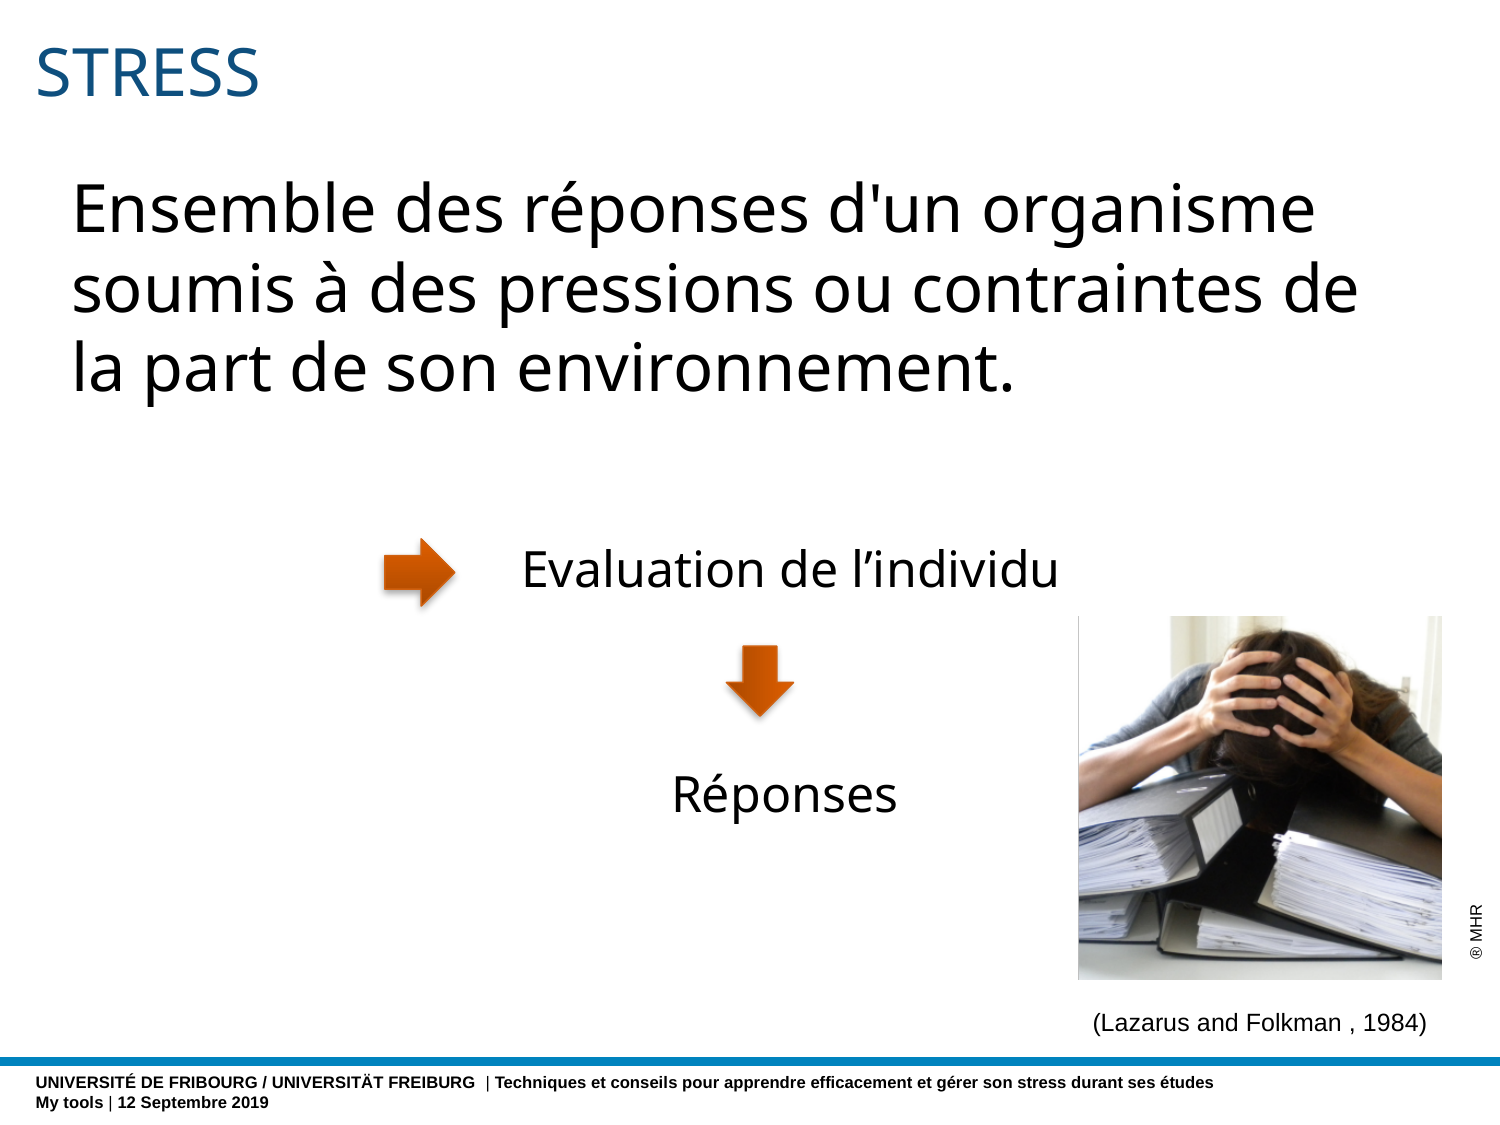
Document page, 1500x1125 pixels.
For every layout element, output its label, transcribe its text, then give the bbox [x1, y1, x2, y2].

list Ensemble des réponses d'un organisme soumis à des pressions ou contraintes de la part de son environnement. Evaluation de l’individu Réponses [71, 165, 1430, 1042]
title Stress [35, 26, 1465, 138]
text_box [725, 645, 795, 717]
text_box [384, 538, 456, 607]
text_box ® MHR [1446, 875, 1488, 960]
text_box (Lazarus and Folkman , 1984) [1092, 988, 1382, 1125]
picture [1076, 616, 1443, 980]
